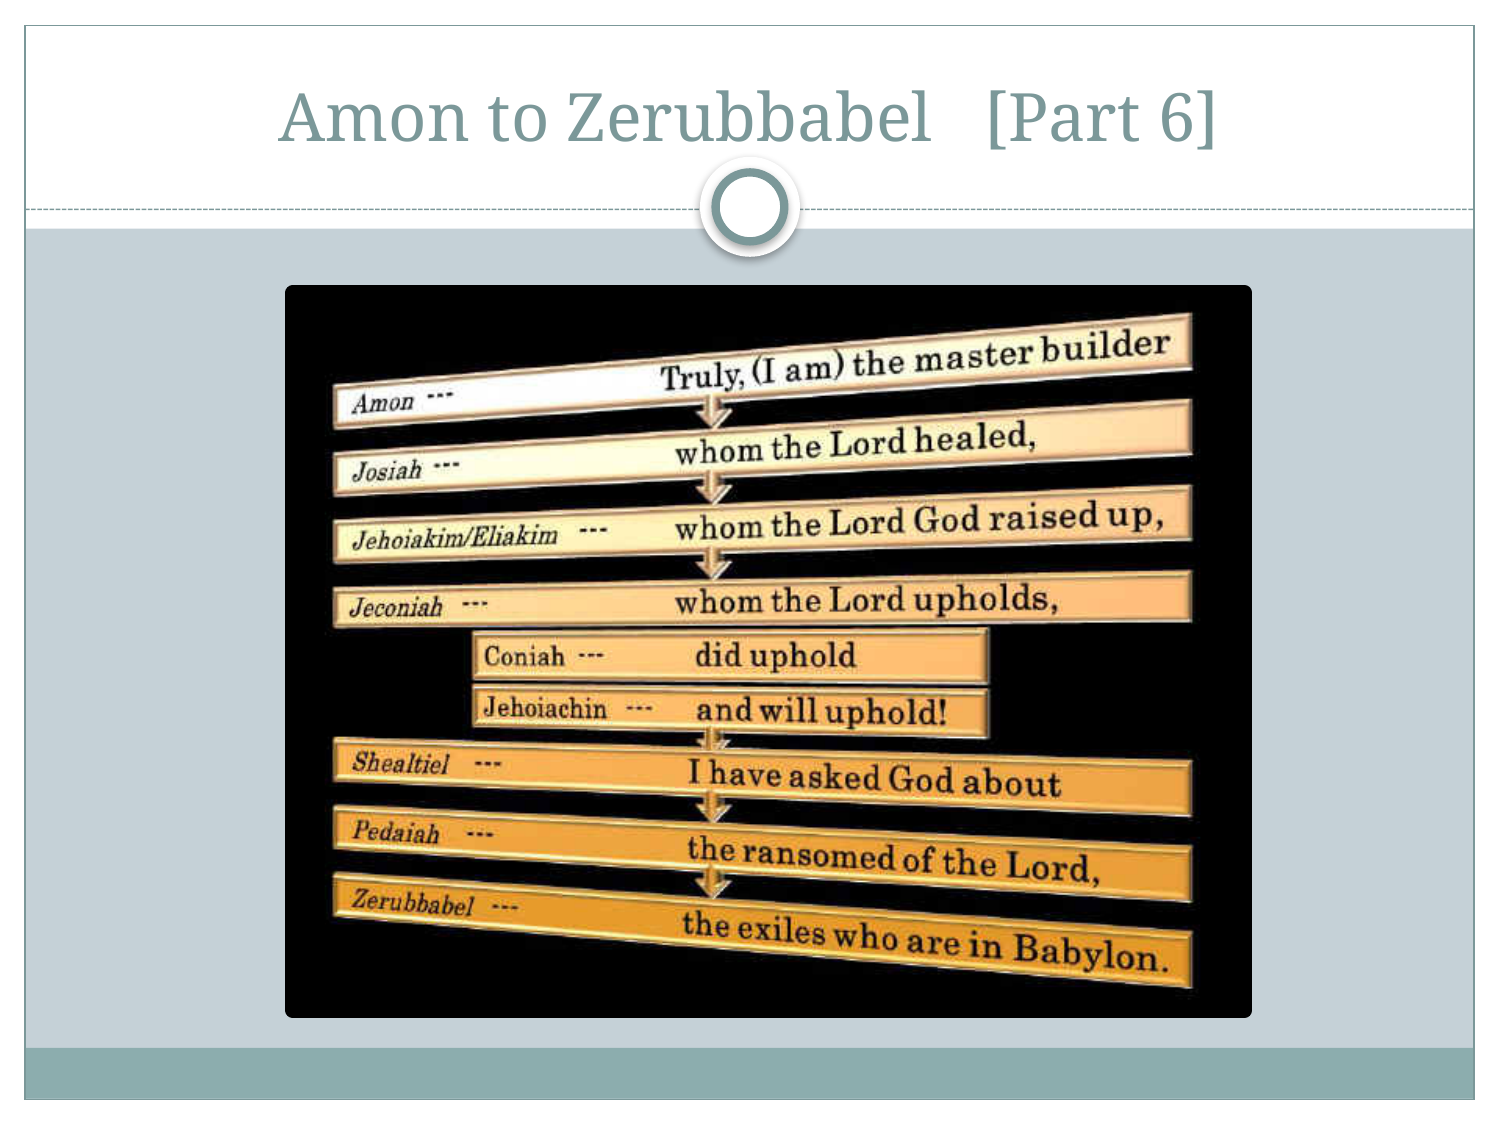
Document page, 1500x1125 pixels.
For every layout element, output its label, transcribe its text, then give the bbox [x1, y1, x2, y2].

title Amon to Zerubbabel [Part 6] [49, 37, 1450, 162]
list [299, 299, 1238, 1004]
